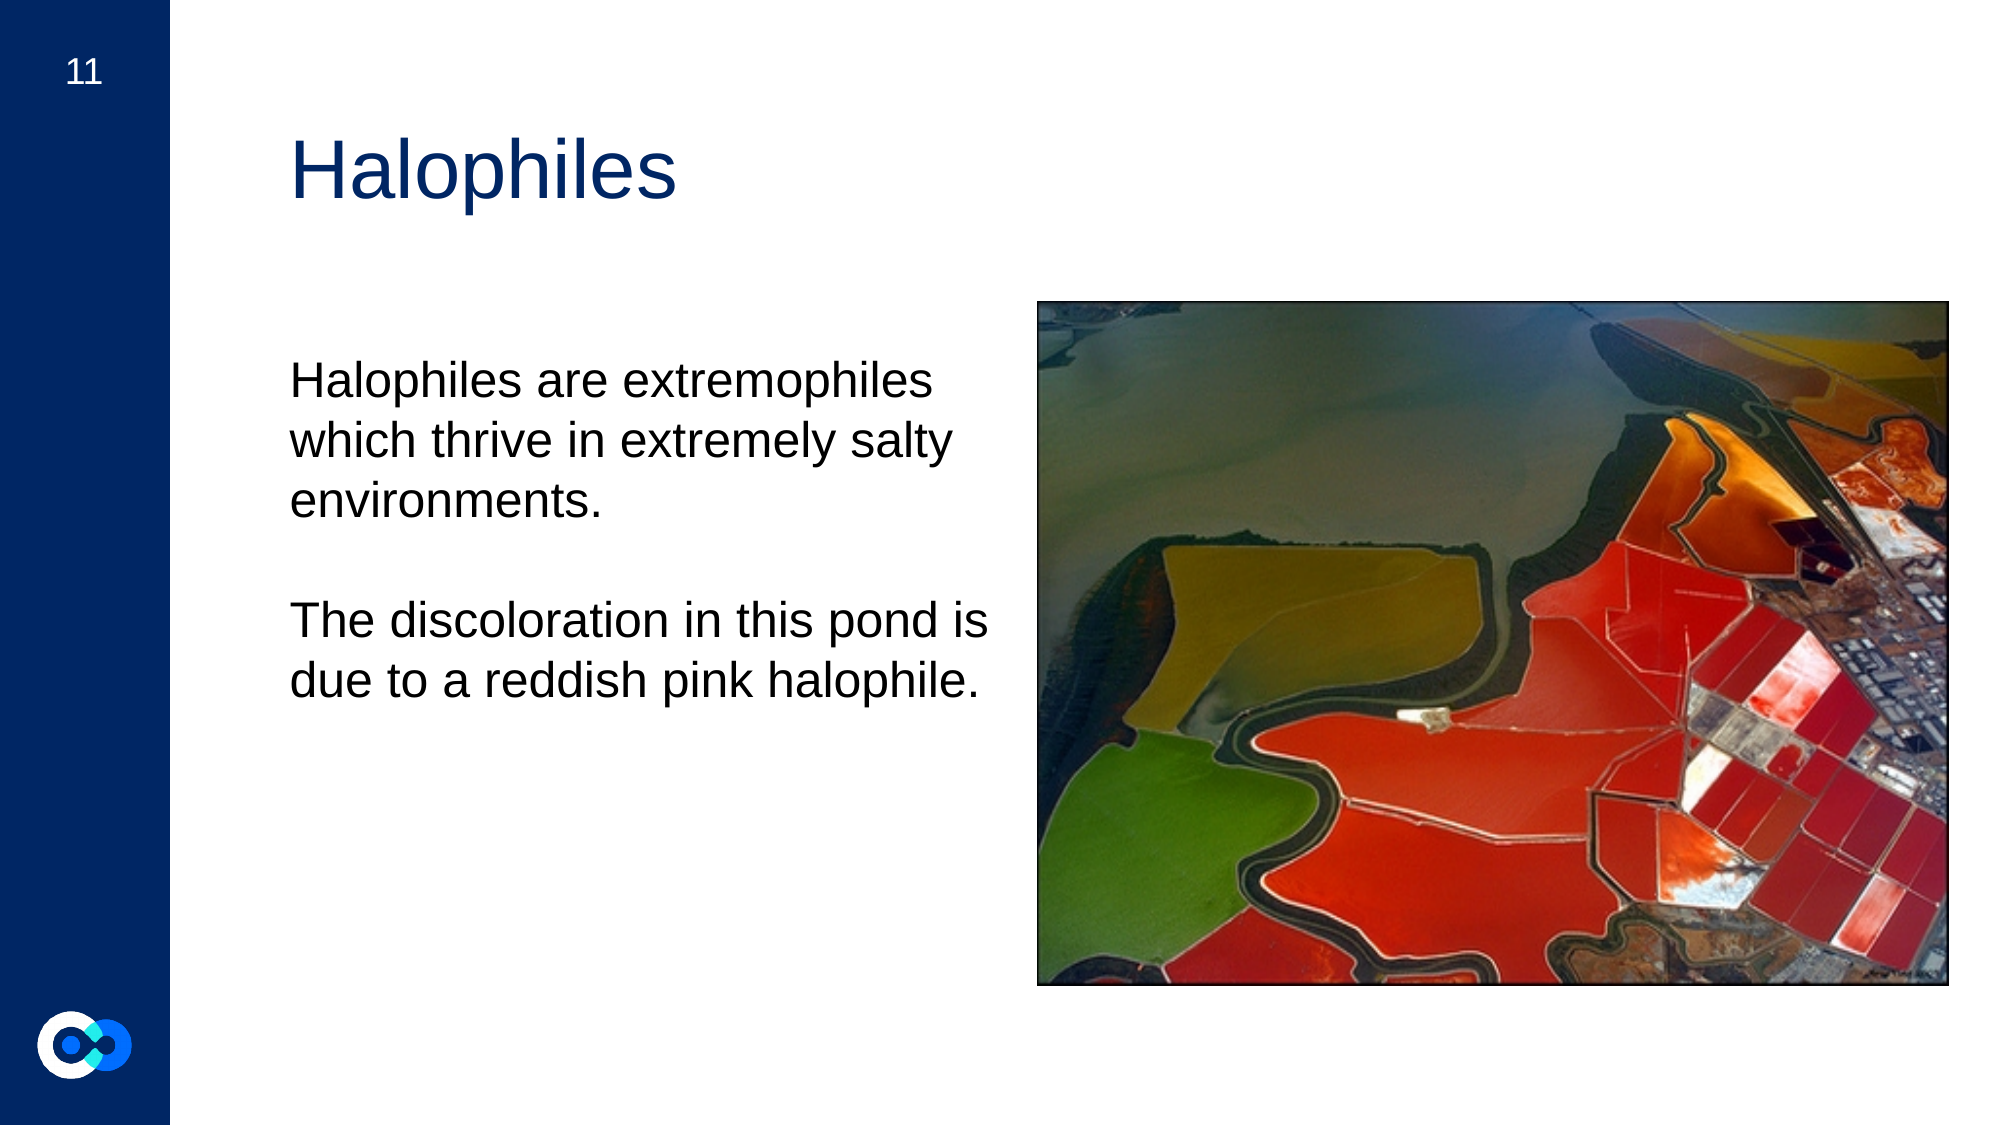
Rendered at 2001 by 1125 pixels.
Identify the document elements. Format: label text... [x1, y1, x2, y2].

list Halophiles are extremophiles which thrive in extremely salty environments. The discoloration in this pond is due to a reddish pink halophile. [274, 340, 1037, 1004]
picture [1036, 301, 1949, 986]
picture [37, 1011, 132, 1079]
title Halophiles [274, 84, 1860, 225]
slide_number ‹#› [41, 39, 128, 99]
